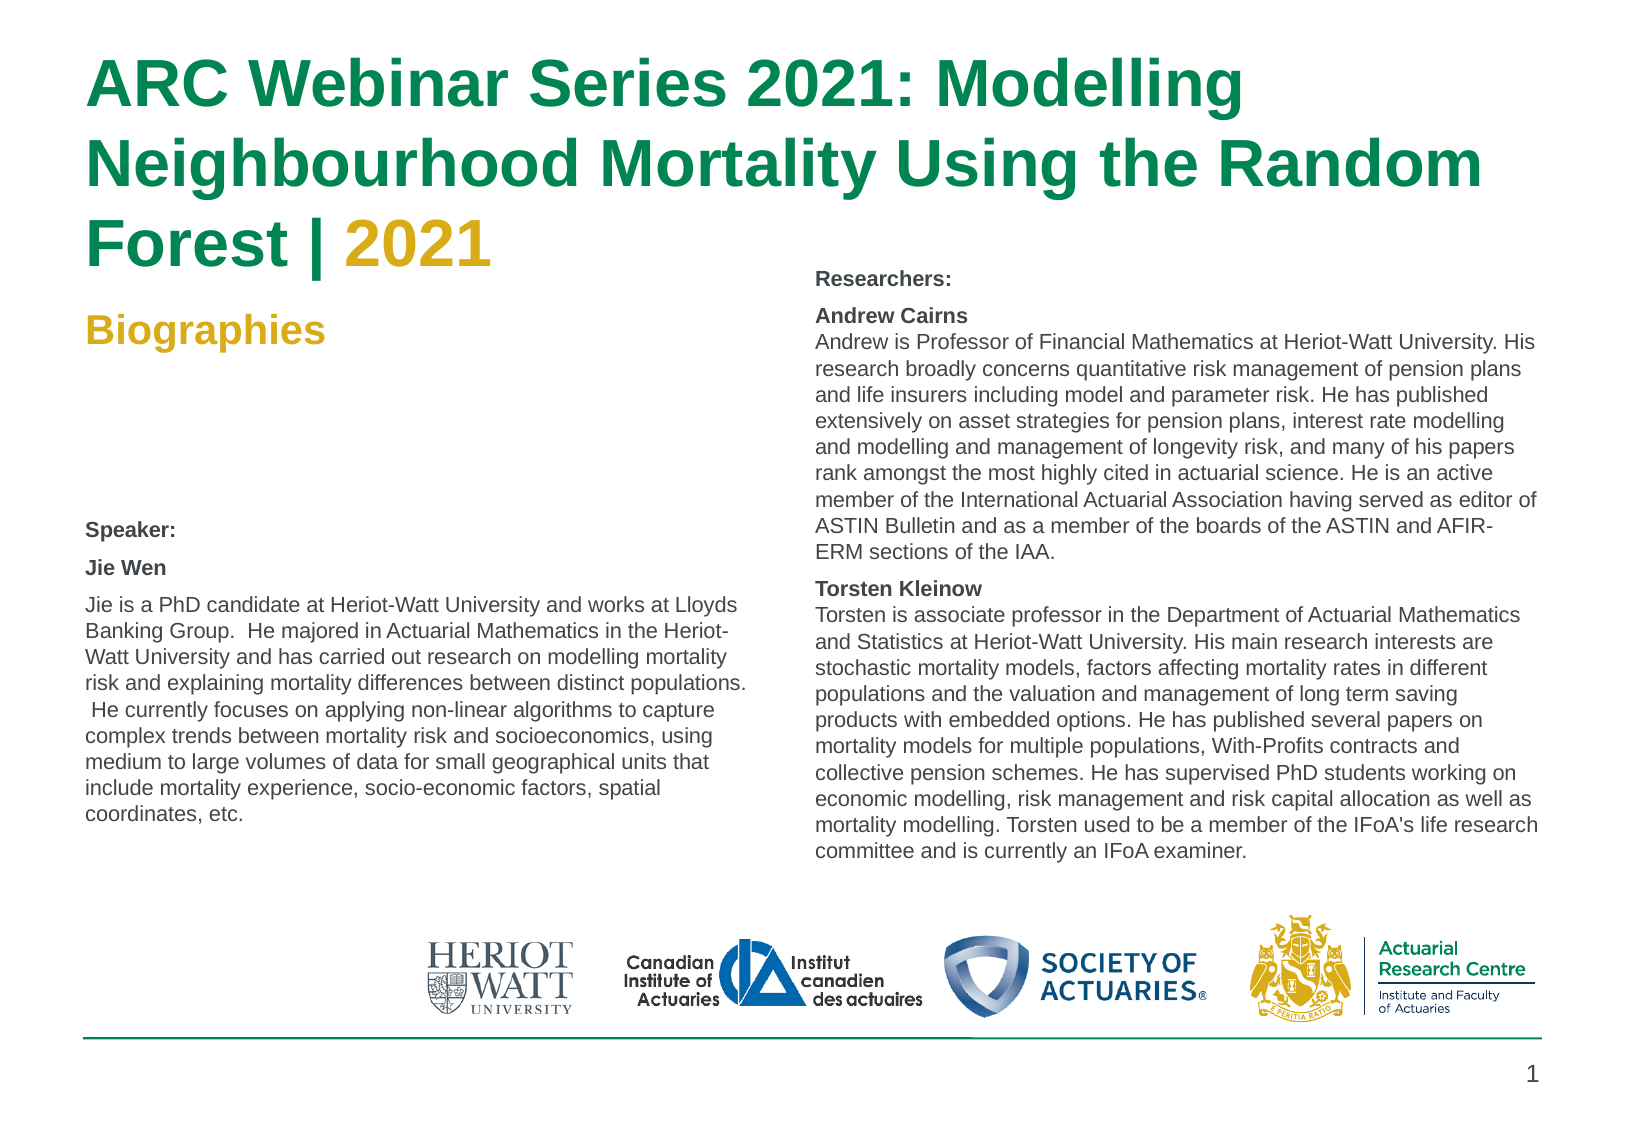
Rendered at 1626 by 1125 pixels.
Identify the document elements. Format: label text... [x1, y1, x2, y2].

title ARC Webinar Series 2021: Modelling Neighbourhood Mortality Using the Random Forest | 2021 [70, 66, 1544, 254]
slide_number 1 [1439, 1050, 1555, 1106]
list Researchers: Andrew Cairns Andrew is Professor of Financial Mathematics at Heriot-Watt University. His research broadly concerns quantitative risk management of pension plans and life insurers including model and parameter risk. He has published extensively on asset strategies for pension plans, interest rate modelling and modelling and management of longevity risk, and many of his papers rank amongst the most highly cited in actuarial science. He is an active member of the International Actuarial Association having served as editor of ASTIN Bulletin and as a member of the boards of the ASTIN and AFIR-ERM sections of the IAA. Torsten Kleinow Torsten is associate professor in the Department of Actuarial Mathematics and Statistics at Heriot-Watt University. His main research interests are stochastic mortality models, factors affecting mortality rates in different populations and the valuation and management of long term saving products with embedded options. He has published several papers on mortality models for multiple populations, With-Profits contracts and collective pension schemes. He has supervised PhD students working on economic modelling, risk management and risk capital allocation as well as mortality modelling. Torsten used to be a member of the IFoA's life research committee and is currently an IFoA examiner. [799, 219, 1555, 858]
text_box Biographies Speaker: Jie Wen Jie is a PhD candidate at Heriot-Watt University and works at Lloyds Banking Group. He majored in Actuarial Mathematics in the Heriot-Watt University and has carried out research on modelling mortality risk and explaining mortality differences between distinct populations. He currently focuses on applying non-linear algorithms to capture complex trends between mortality risk and socioeconomics, using medium to large volumes of data for small geographical units that include mortality experience, socio-economic factors, spatial coordinates, etc. [70, 278, 776, 917]
picture [942, 928, 1207, 1022]
picture [410, 932, 592, 1022]
picture [623, 928, 924, 1015]
